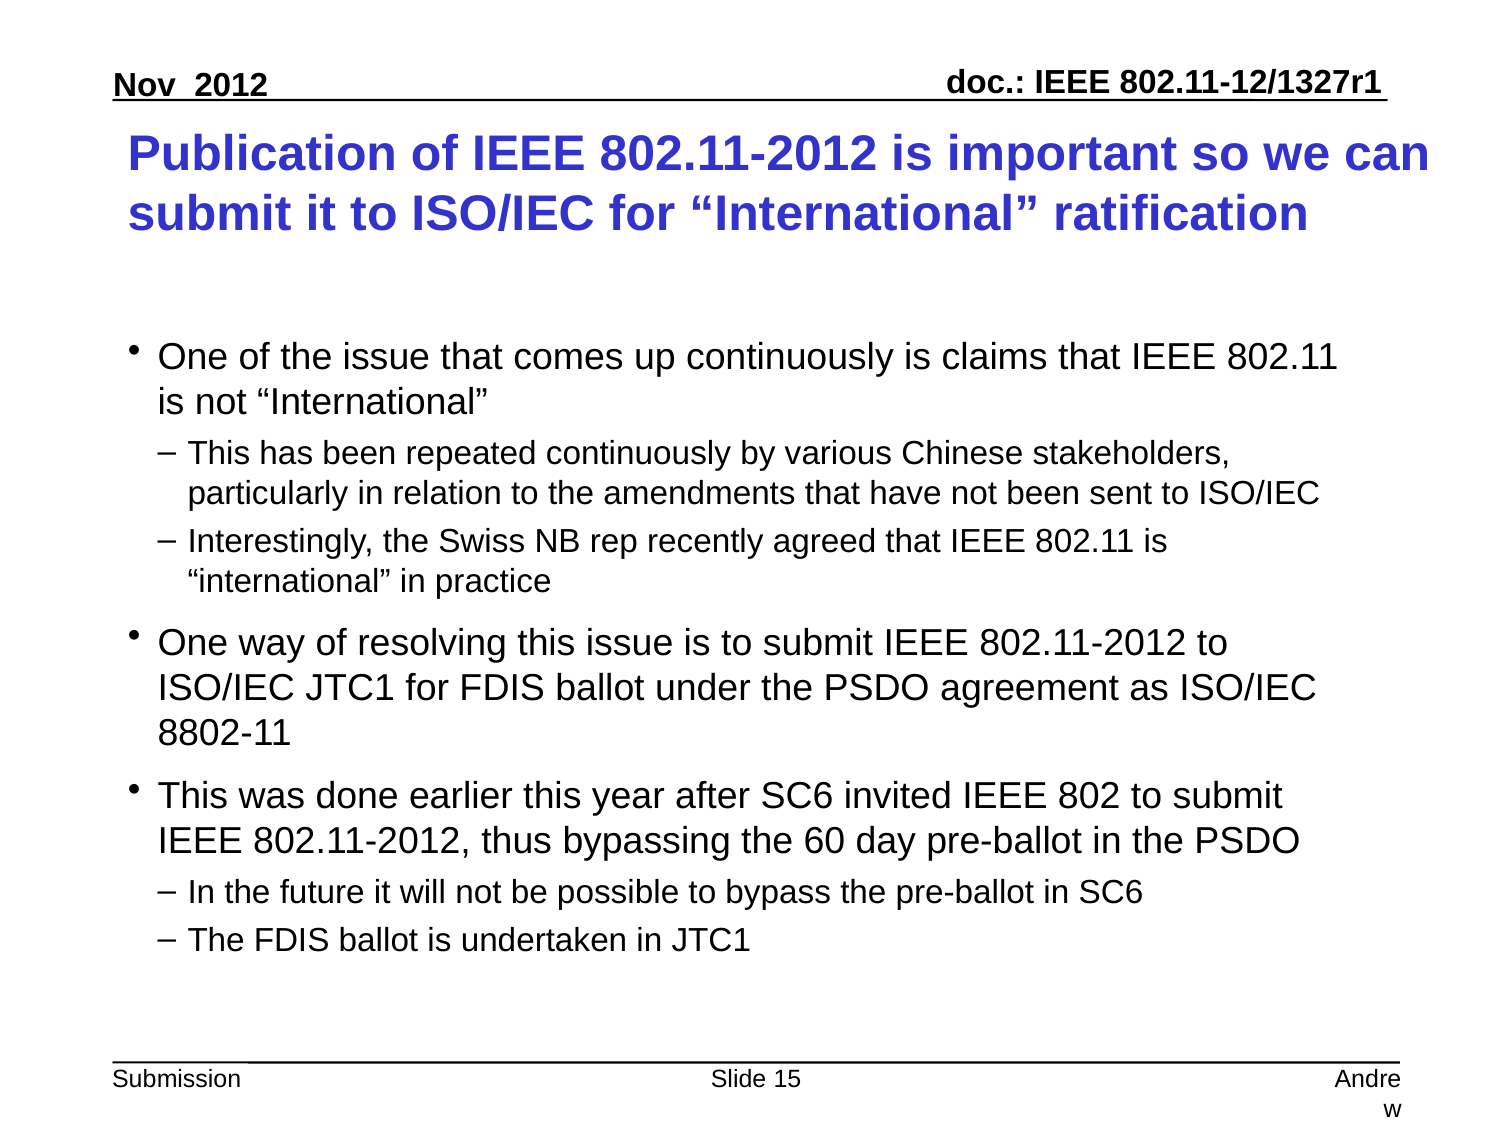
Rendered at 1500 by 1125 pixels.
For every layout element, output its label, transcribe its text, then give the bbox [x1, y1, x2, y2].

footer Andrew Myles, Cisco [1320, 1061, 1402, 1093]
slide_number Slide 15 [709, 1061, 803, 1093]
title Publication of IEEE 802.11-2012 is important so we can submit it to ISO/IEC for “International” ratification [112, 112, 1475, 288]
list One of the issue that comes up continuously is claims that IEEE 802.11 is not “International” This has been repeated continuously by various Chinese stakeholders, particularly in relation to the amendments that have not been sent to ISO/IEC Interestingly, the Swiss NB rep recently agreed that IEEE 802.11 is “international” in practice One way of resolving this issue is to submit IEEE 802.11-2012 to ISO/IEC JTC1 for FDIS ballot under the PSDO agreement as ISO/IEC 8802-11 This was done earlier this year after SC6 invited IEEE 802 to submit IEEE 802.11-2012, thus bypassing the 60 day pre-ballot in the PSDO In the future it will not be possible to bypass the pre-ballot in SC6 The FDIS ballot is undertaken in JTC1 [112, 324, 1388, 1000]
